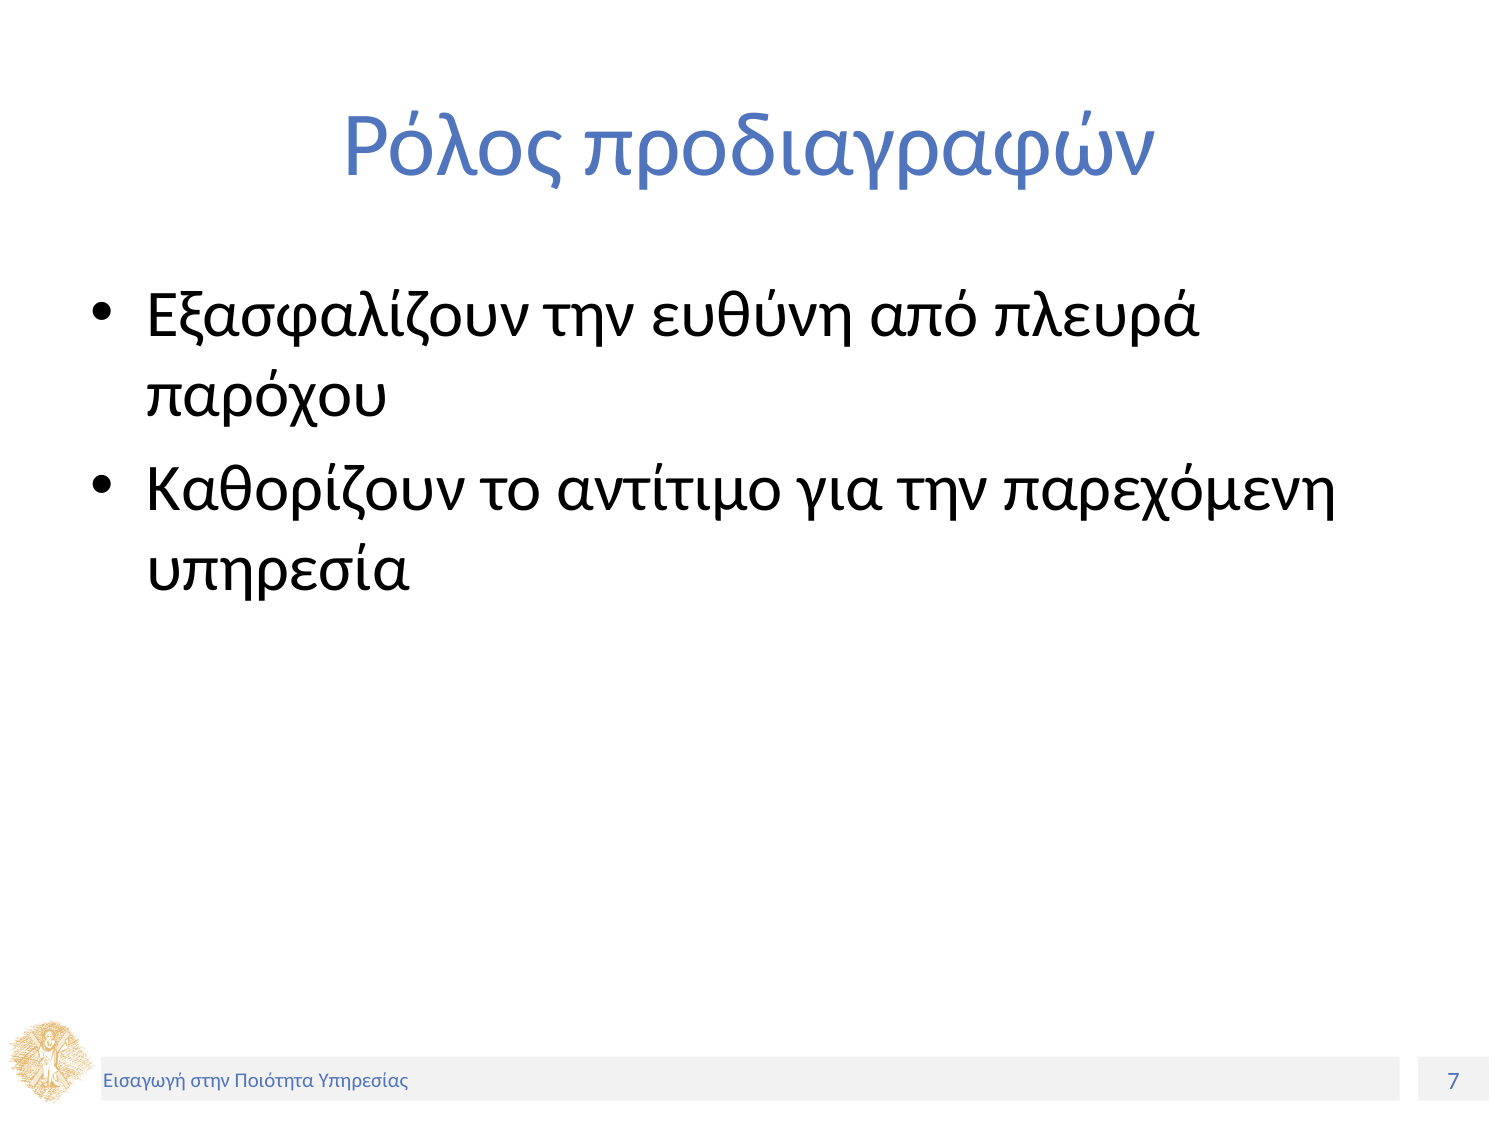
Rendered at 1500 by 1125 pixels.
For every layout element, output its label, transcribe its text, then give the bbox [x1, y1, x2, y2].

picture [3, 1012, 101, 1106]
title Ρόλος προδιαγραφών [75, 45, 1425, 233]
list Εξασφαλίζουν την ευθύνη από πλευρά παρόχου Καθορίζουν το αντίτιμο για την παρεχόμενη υπηρεσία [75, 262, 1425, 1005]
